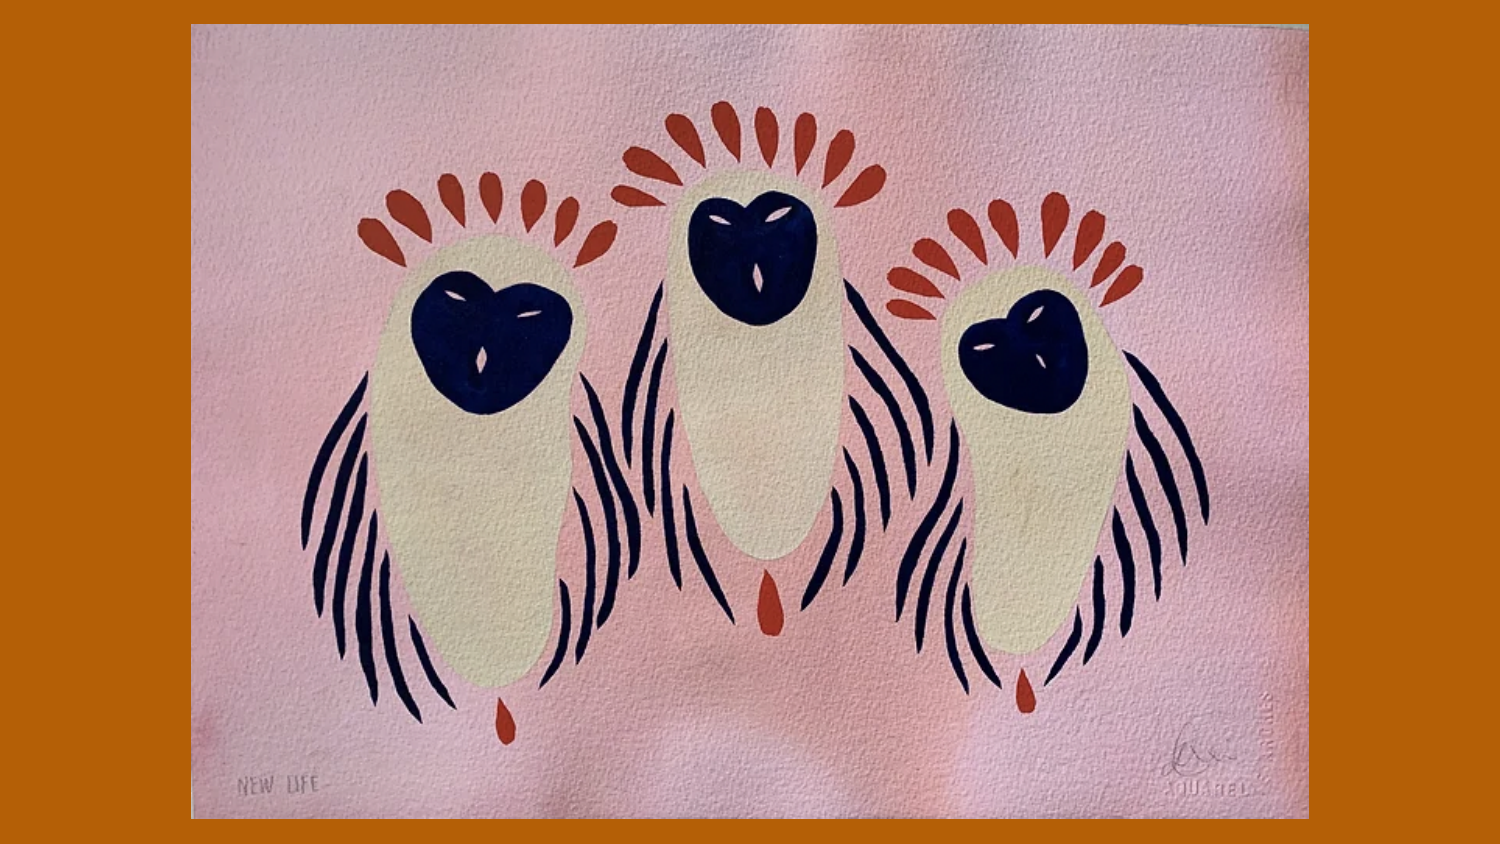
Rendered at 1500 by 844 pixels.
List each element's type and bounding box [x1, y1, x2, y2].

picture [191, 24, 1309, 819]
